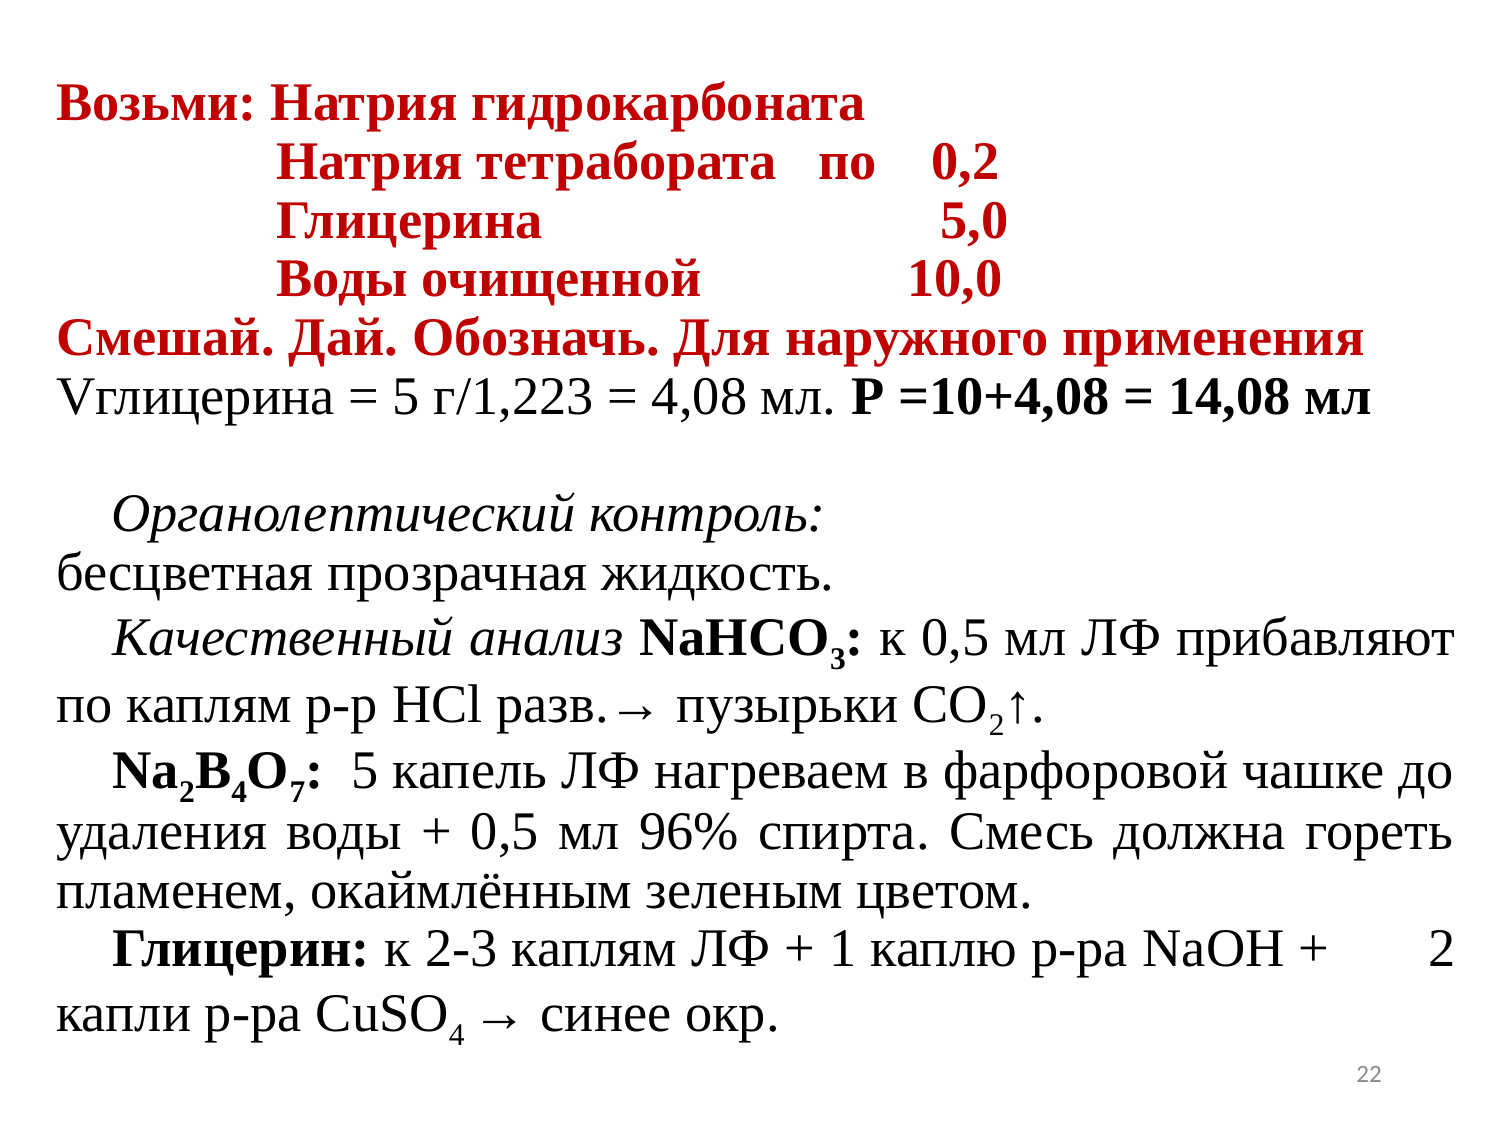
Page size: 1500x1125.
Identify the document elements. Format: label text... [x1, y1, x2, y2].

slide_number 22 [1059, 1042, 1397, 1103]
list Возьми: Натрия гидрокарбоната Натрия тетрабората по 0,2 Глицерина 5,0 Воды очищенной 10,0 Смешай. Дай. Обозначь. Для наружного применения Vглицерина = 5 г/1,223 = 4,08 мл. Р =10+4,08 = 14,08 мл Органолептический контроль: бесцветная прозрачная жидкость. Качественный анализ NaHCO3: к 0,5 мл ЛФ прибавляют по каплям р-р HCl разв.→ пузырьки СО2↑. Na2В4О7: 5 капель ЛФ нагреваем в фарфоровой чашке до удаления воды + 0,5 мл 96% спирта. Смесь должна гореть пламенем, окаймлённым зеленым цветом. Глицерин: к 2-3 каплям ЛФ + 1 каплю р-ра NaОН + 2 капли р-ра CuSO4 → синее окр. [41, 66, 1471, 1071]
